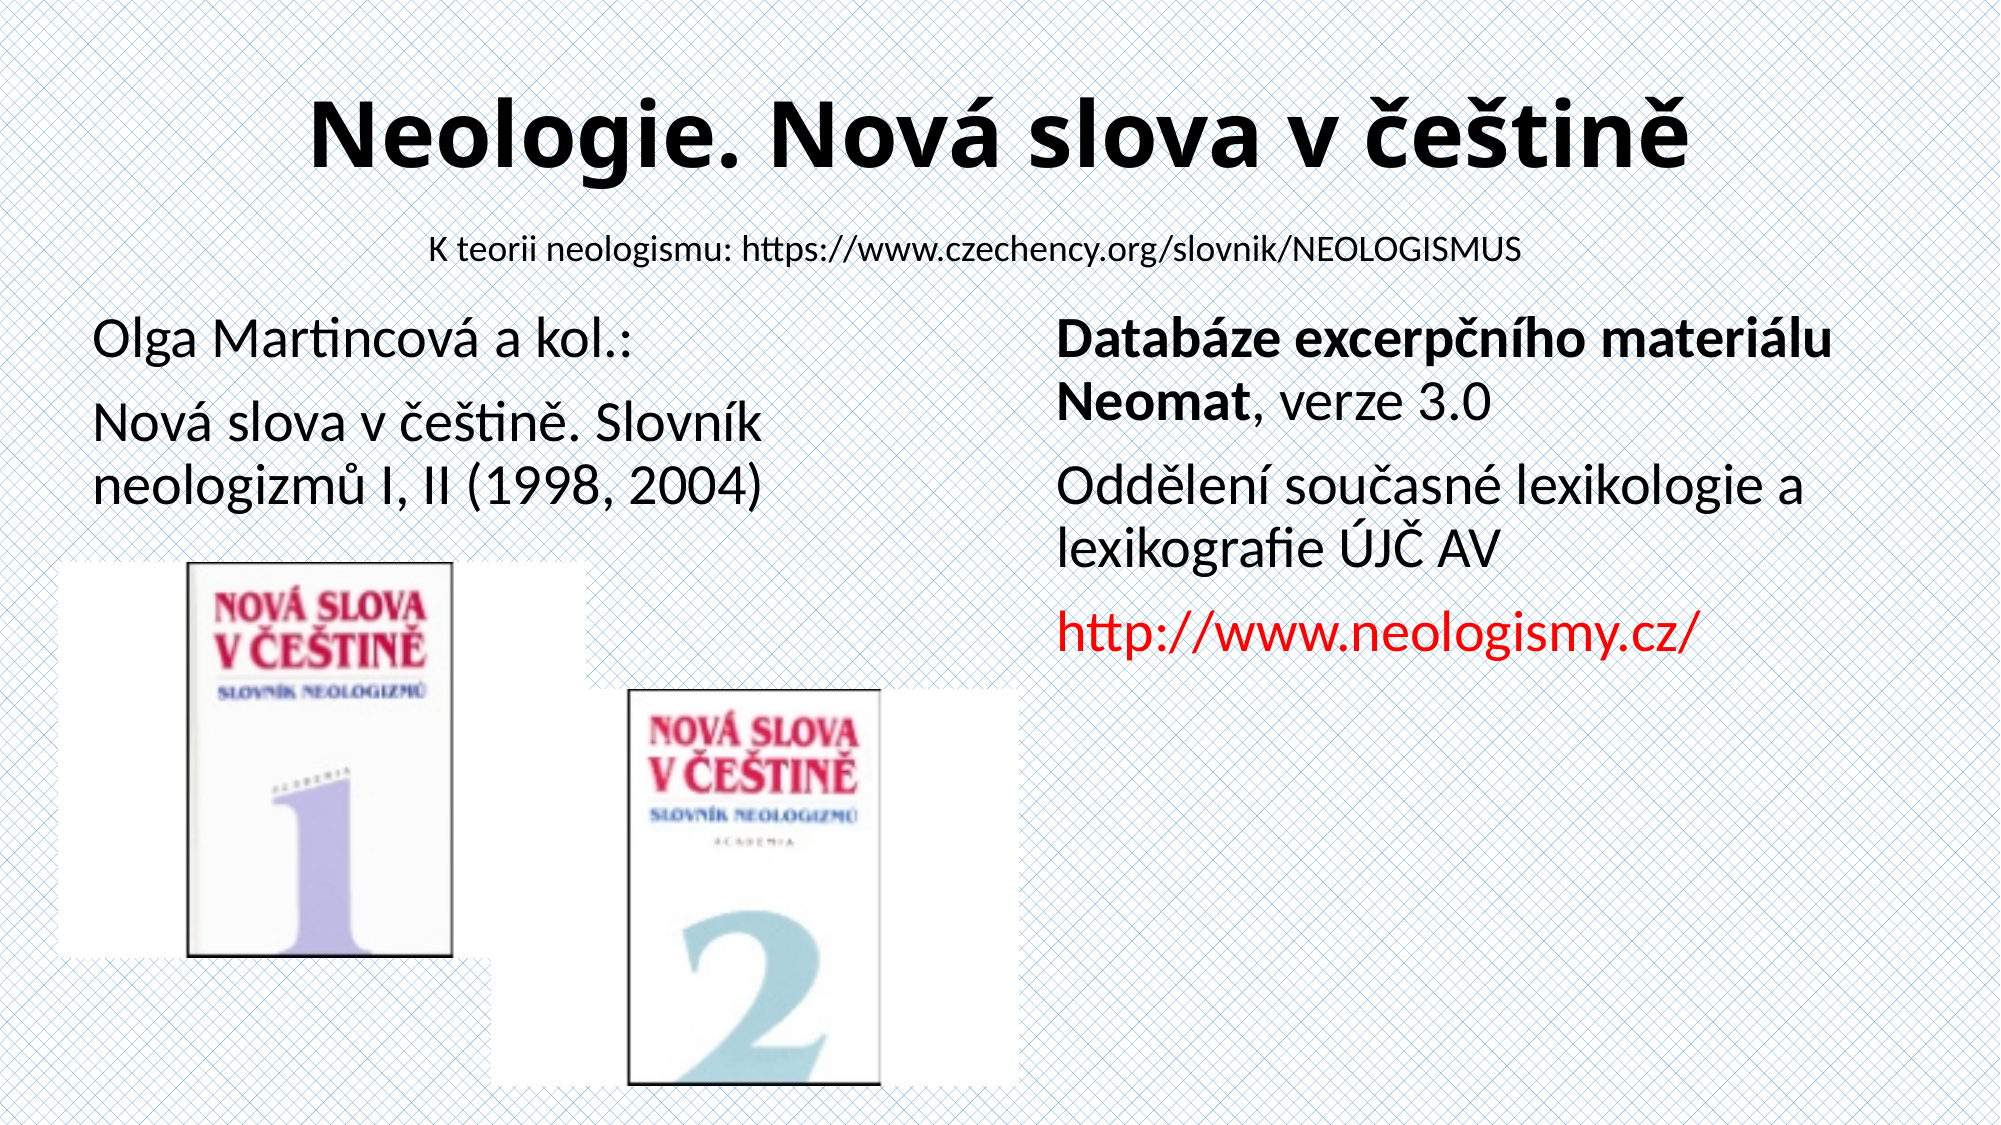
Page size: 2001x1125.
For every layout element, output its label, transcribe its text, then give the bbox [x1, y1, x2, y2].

list Olga Martincová a kol.: Nová slova v češtině. Slovník neologizmů I, II (1998, 2004) [77, 299, 926, 689]
list Databáze excerpčního materiálu Neomat, verze 3.0 Oddělení současné lexikologie a lexikografie ÚJČ AV http://www.neologismy.cz/ [1041, 299, 1863, 1014]
title Neologie. Nová slova v češtině [137, 59, 1863, 217]
list Olga Martincová a kol.: Nová slova v češtině. Slovník neologizmů I, II (1998, 2004) [77, 958, 491, 1080]
text_box K teorii neologismu: https://www.czechency.org/slovnik/NEOLOGISMUS [413, 216, 1929, 277]
picture [58, 562, 1019, 1086]
